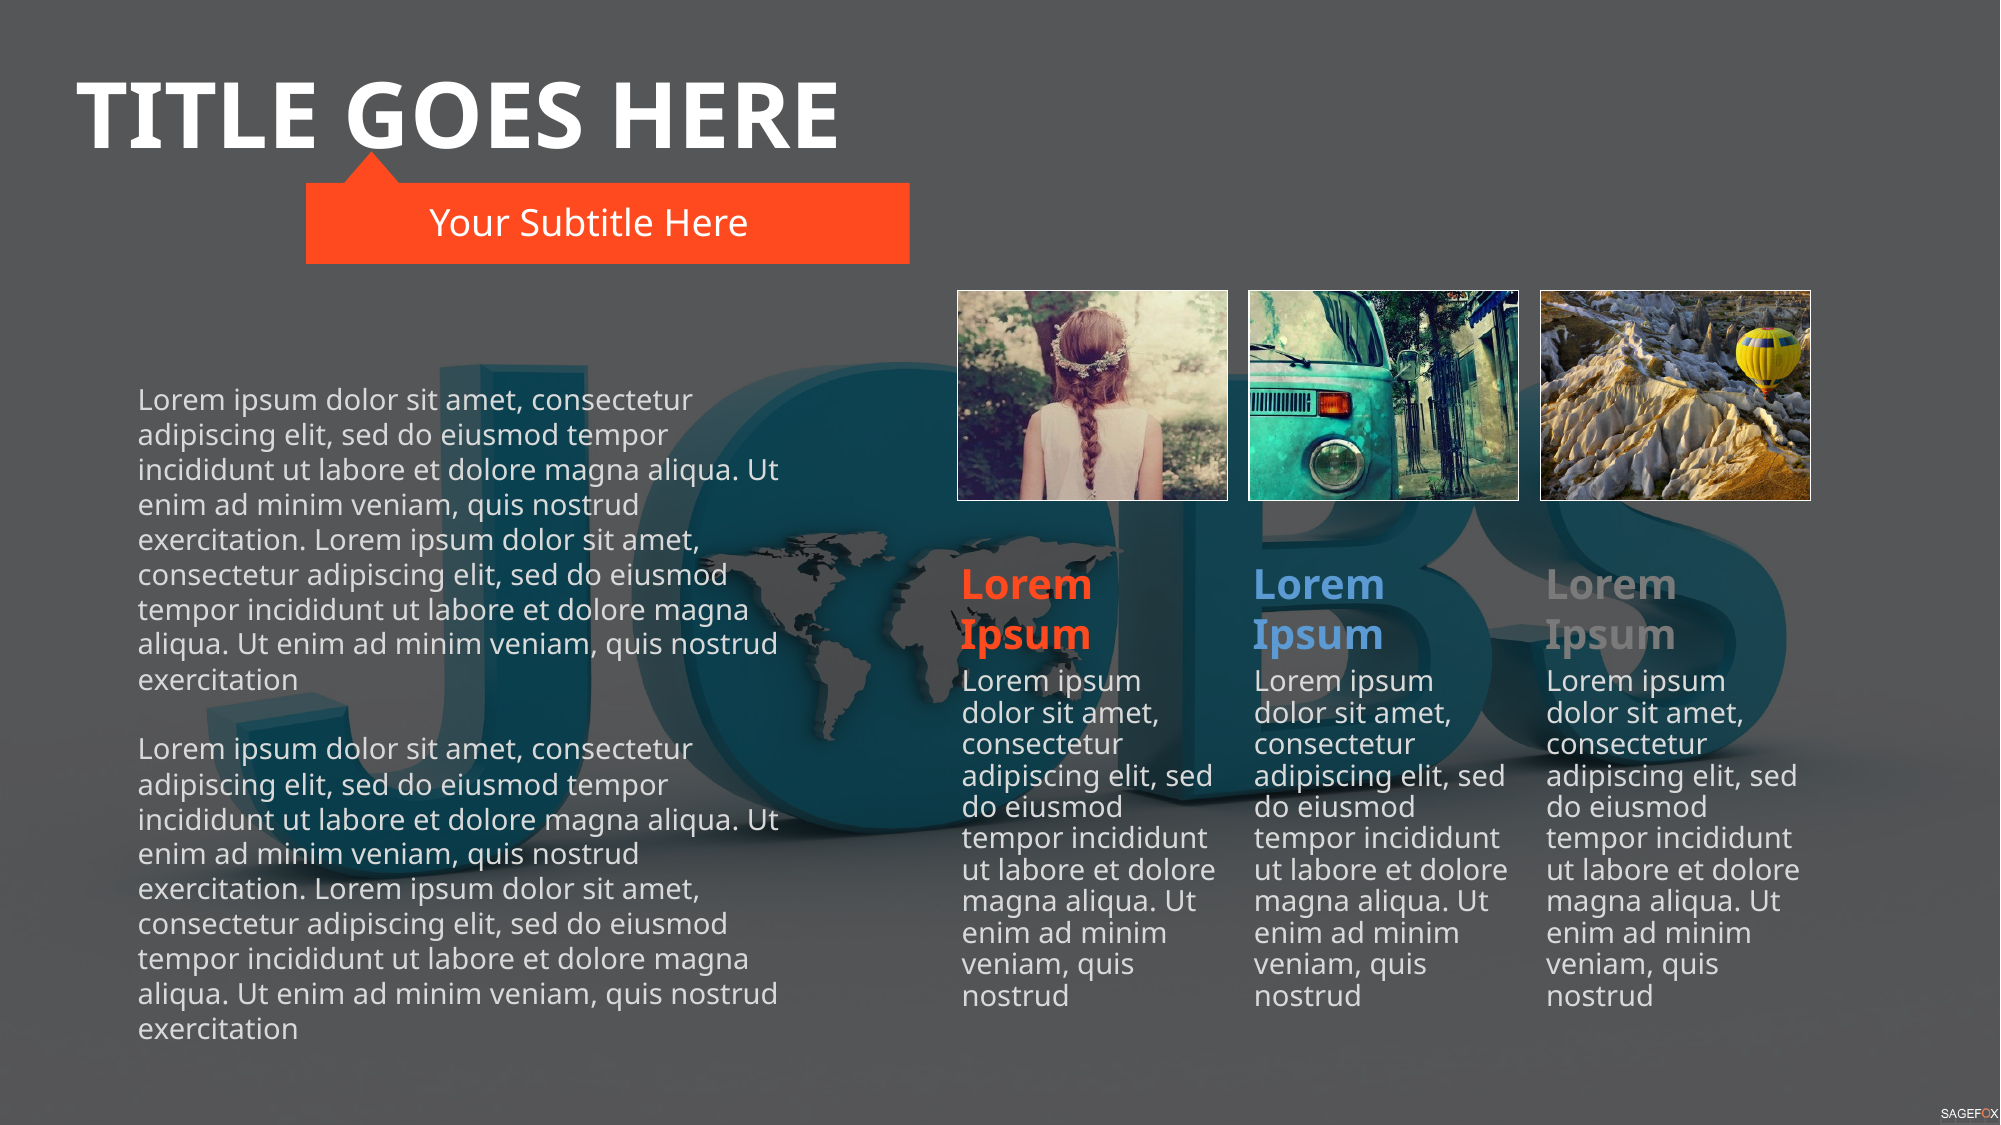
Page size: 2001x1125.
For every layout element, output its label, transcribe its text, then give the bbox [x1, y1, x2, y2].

text_box [1540, 290, 1812, 502]
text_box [306, 151, 910, 264]
picture [1940, 0, 2001, 1125]
text_box [956, 290, 1228, 502]
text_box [1237, 550, 1515, 1000]
text_box TITLE GOES HERE [60, 49, 965, 175]
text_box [1530, 550, 1807, 1000]
text_box [1248, 290, 1520, 502]
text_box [945, 550, 1223, 1000]
text_box Lorem ipsum dolor sit amet, consectetur adipiscing elit, sed do eiusmod tempor incididunt ut labore et dolore magna aliqua. Ut enim ad minim veniam, quis nostrud exercitation. Lorem ipsum dolor sit amet, consectetur adipiscing elit, sed do eiusmod tempor incididunt ut labore et dolore magna aliqua. Ut enim ad minim veniam, quis nostrud exercitation Lorem ipsum dolor sit amet, consectetur adipiscing elit, sed do eiusmod tempor incididunt ut labore et dolore magna aliqua. Ut enim ad minim veniam, quis nostrud exercitation. Lorem ipsum dolor sit amet, consectetur adipiscing elit, sed do eiusmod tempor incididunt ut labore et dolore magna aliqua. Ut enim ad minim veniam, quis nostrud exercitation [122, 373, 798, 1125]
